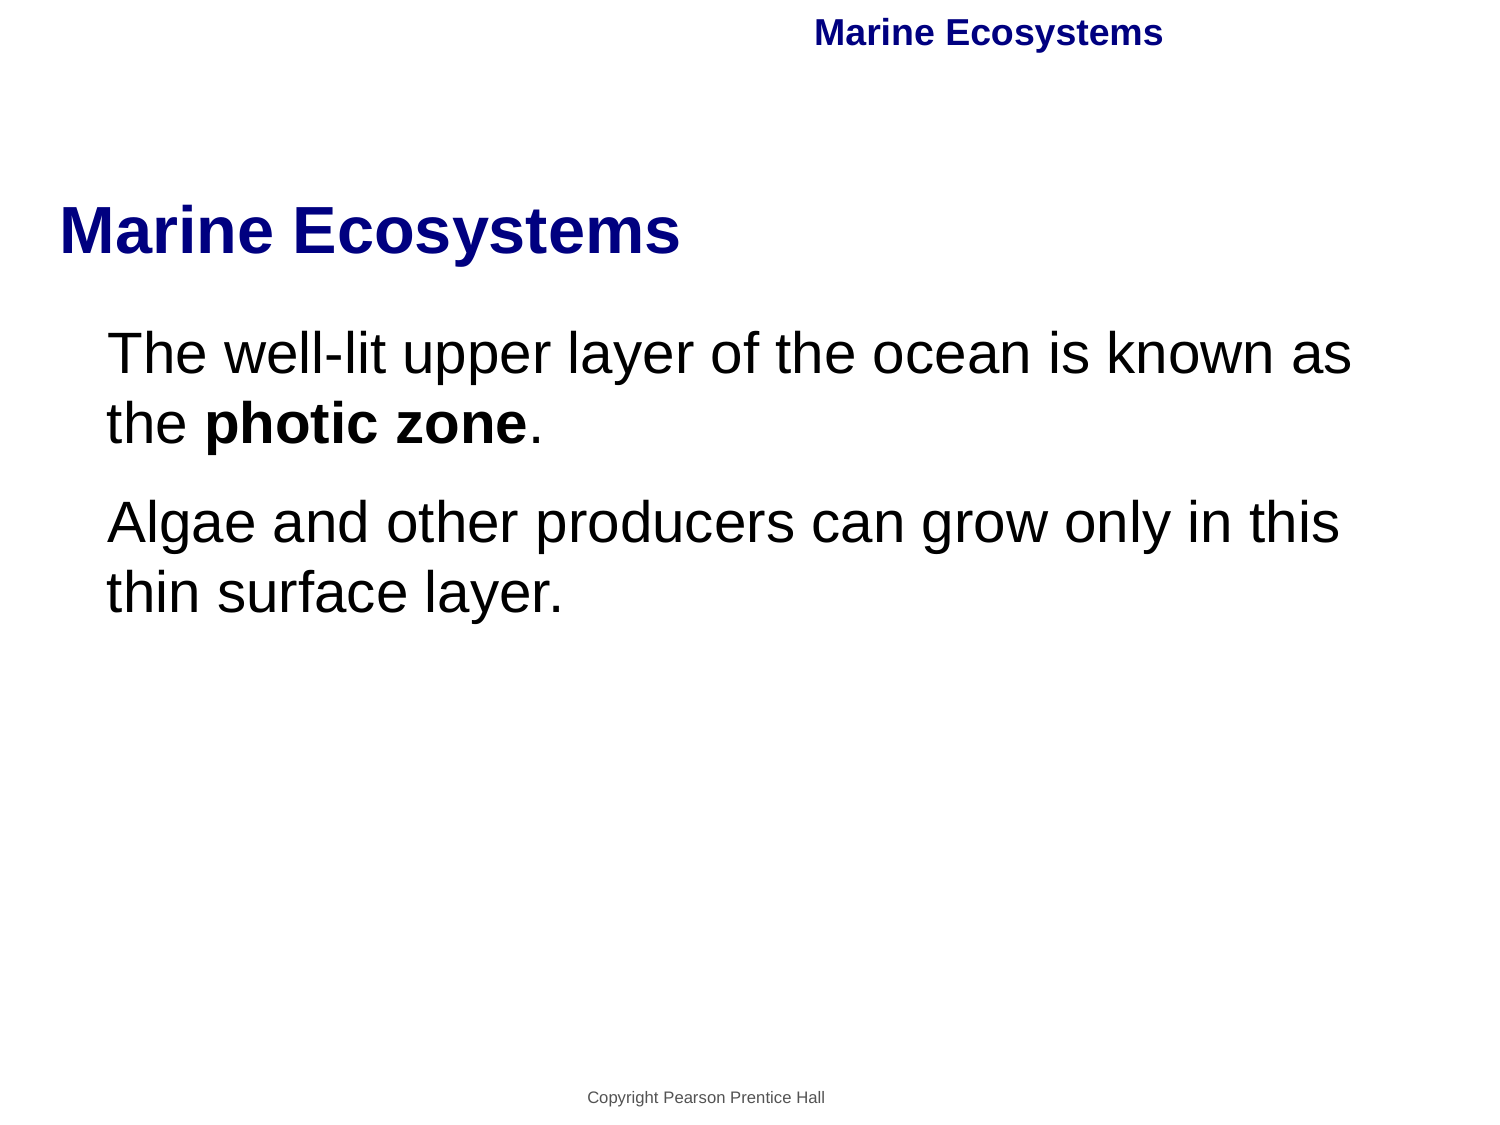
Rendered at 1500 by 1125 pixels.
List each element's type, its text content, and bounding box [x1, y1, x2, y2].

title Marine Ecosystems [799, 0, 1468, 75]
list Marine Ecosystems The well-lit upper layer of the ocean is known as the photic zone. Algae and other producers can grow only in this thin surface layer. [44, 179, 1447, 975]
footer Copyright Pearson Prentice Hall [468, 1078, 945, 1105]
